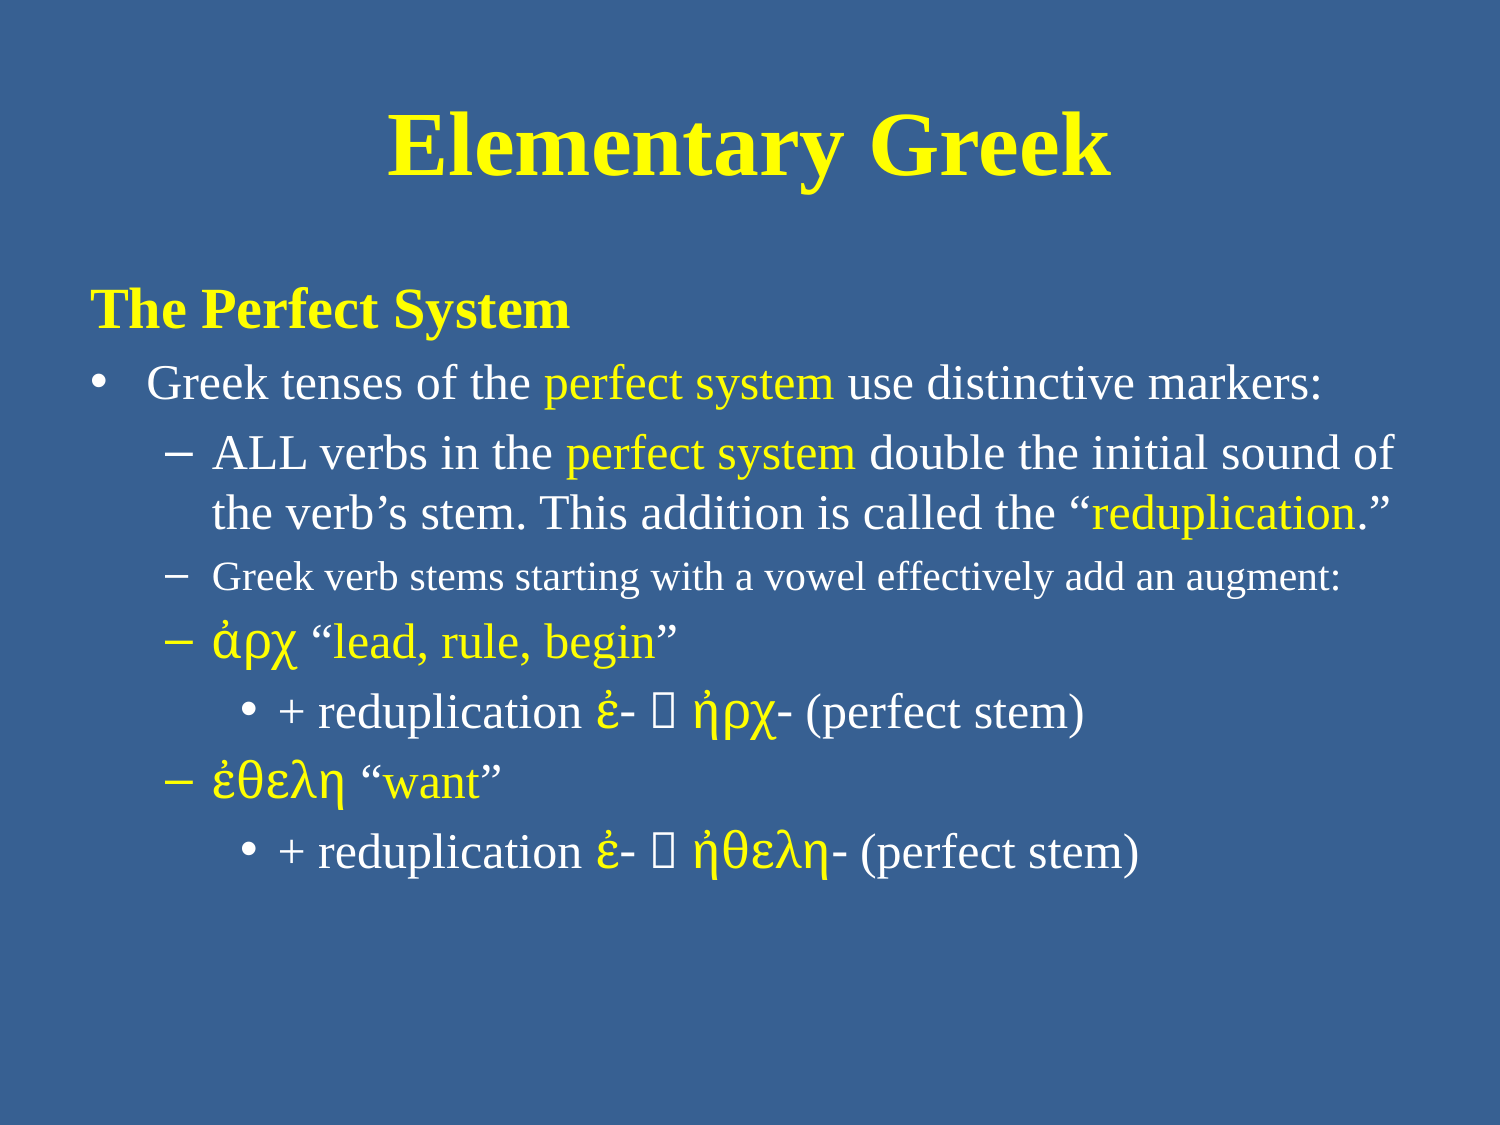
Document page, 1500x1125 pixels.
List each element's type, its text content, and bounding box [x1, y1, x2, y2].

title Elementary Greek [75, 45, 1425, 233]
list The Perfect System Greek tenses of the perfect system use distinctive markers: ALL verbs in the perfect system double the initial sound of the verb’s stem. This addition is called the “reduplication.” Greek verb stems starting with a vowel effectively add an augment: ἀρχ “lead, rule, begin” + reduplication ἐ-  ἠρχ- (perfect stem) ἐθελη “want” + reduplication ἐ-  ἠθελη- (perfect stem) [75, 262, 1425, 1063]
